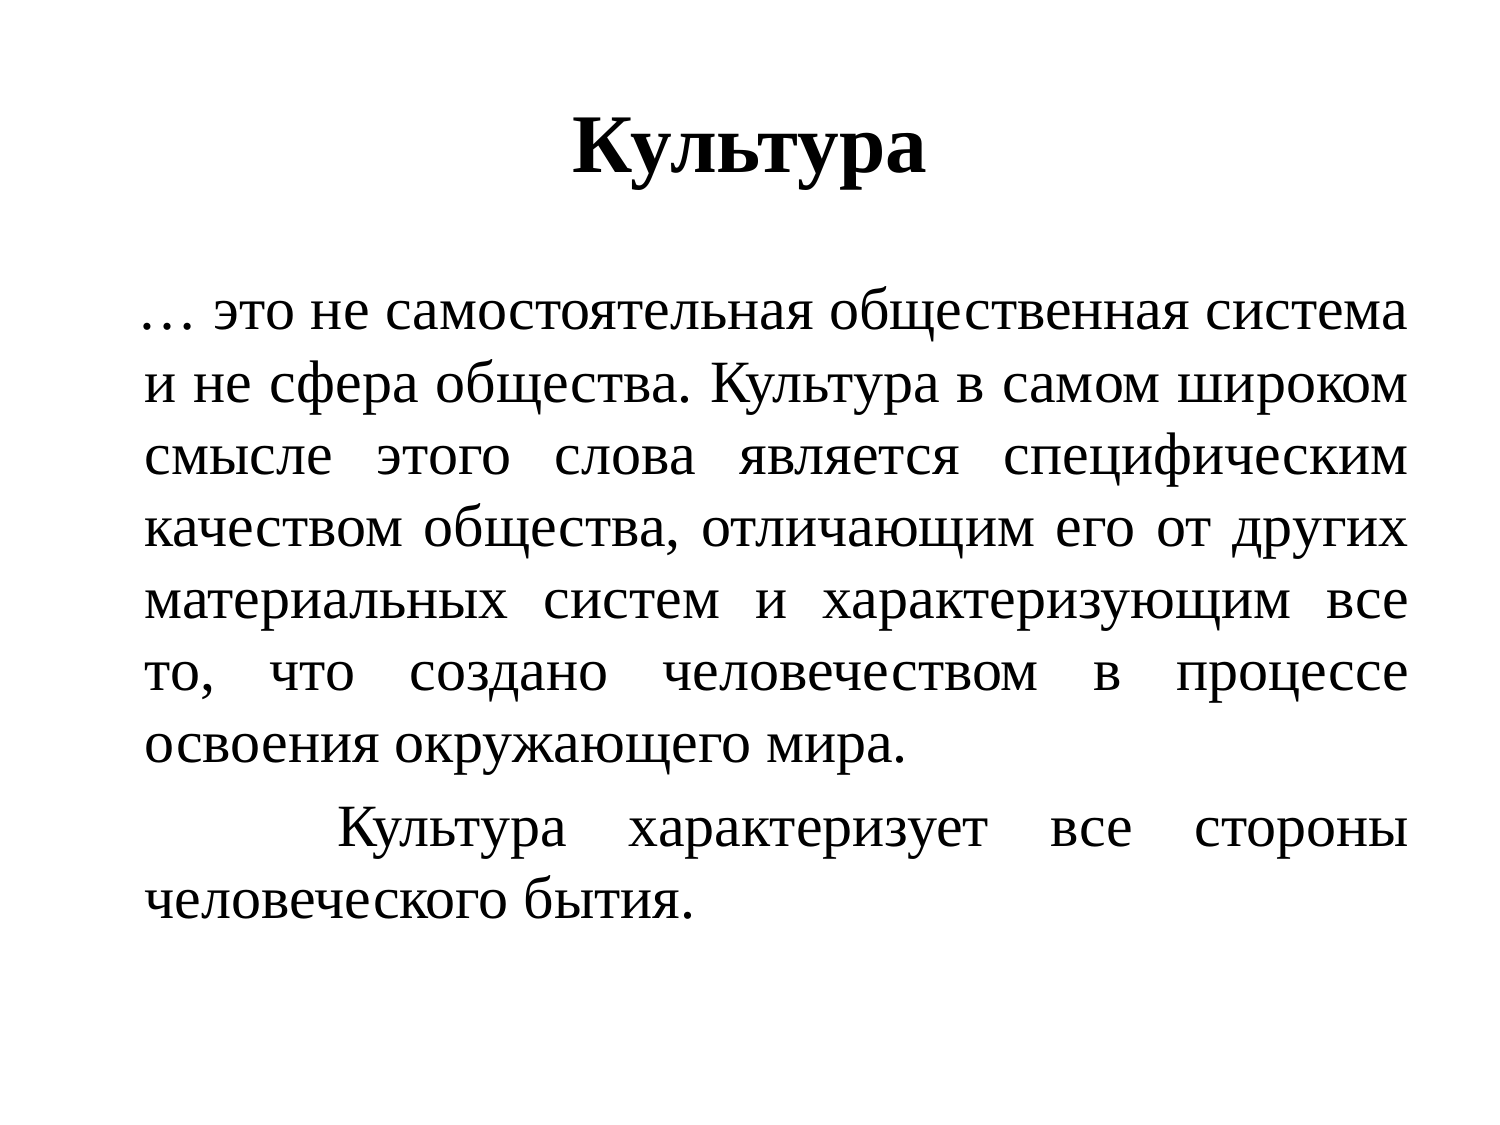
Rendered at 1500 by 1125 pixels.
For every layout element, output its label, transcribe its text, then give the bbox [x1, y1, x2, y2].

list … это не самостоятельная общественная система и не сфера общества. Культура в самом широком смысле этого слова является специфическим качеством общества, отличающим его от других материальных систем и характеризующим все то, что создано человечеством в процессе освоения окружающего мира. Культура характеризует все стороны человеческого бытия. [75, 262, 1425, 1005]
title Культура [75, 45, 1425, 233]
